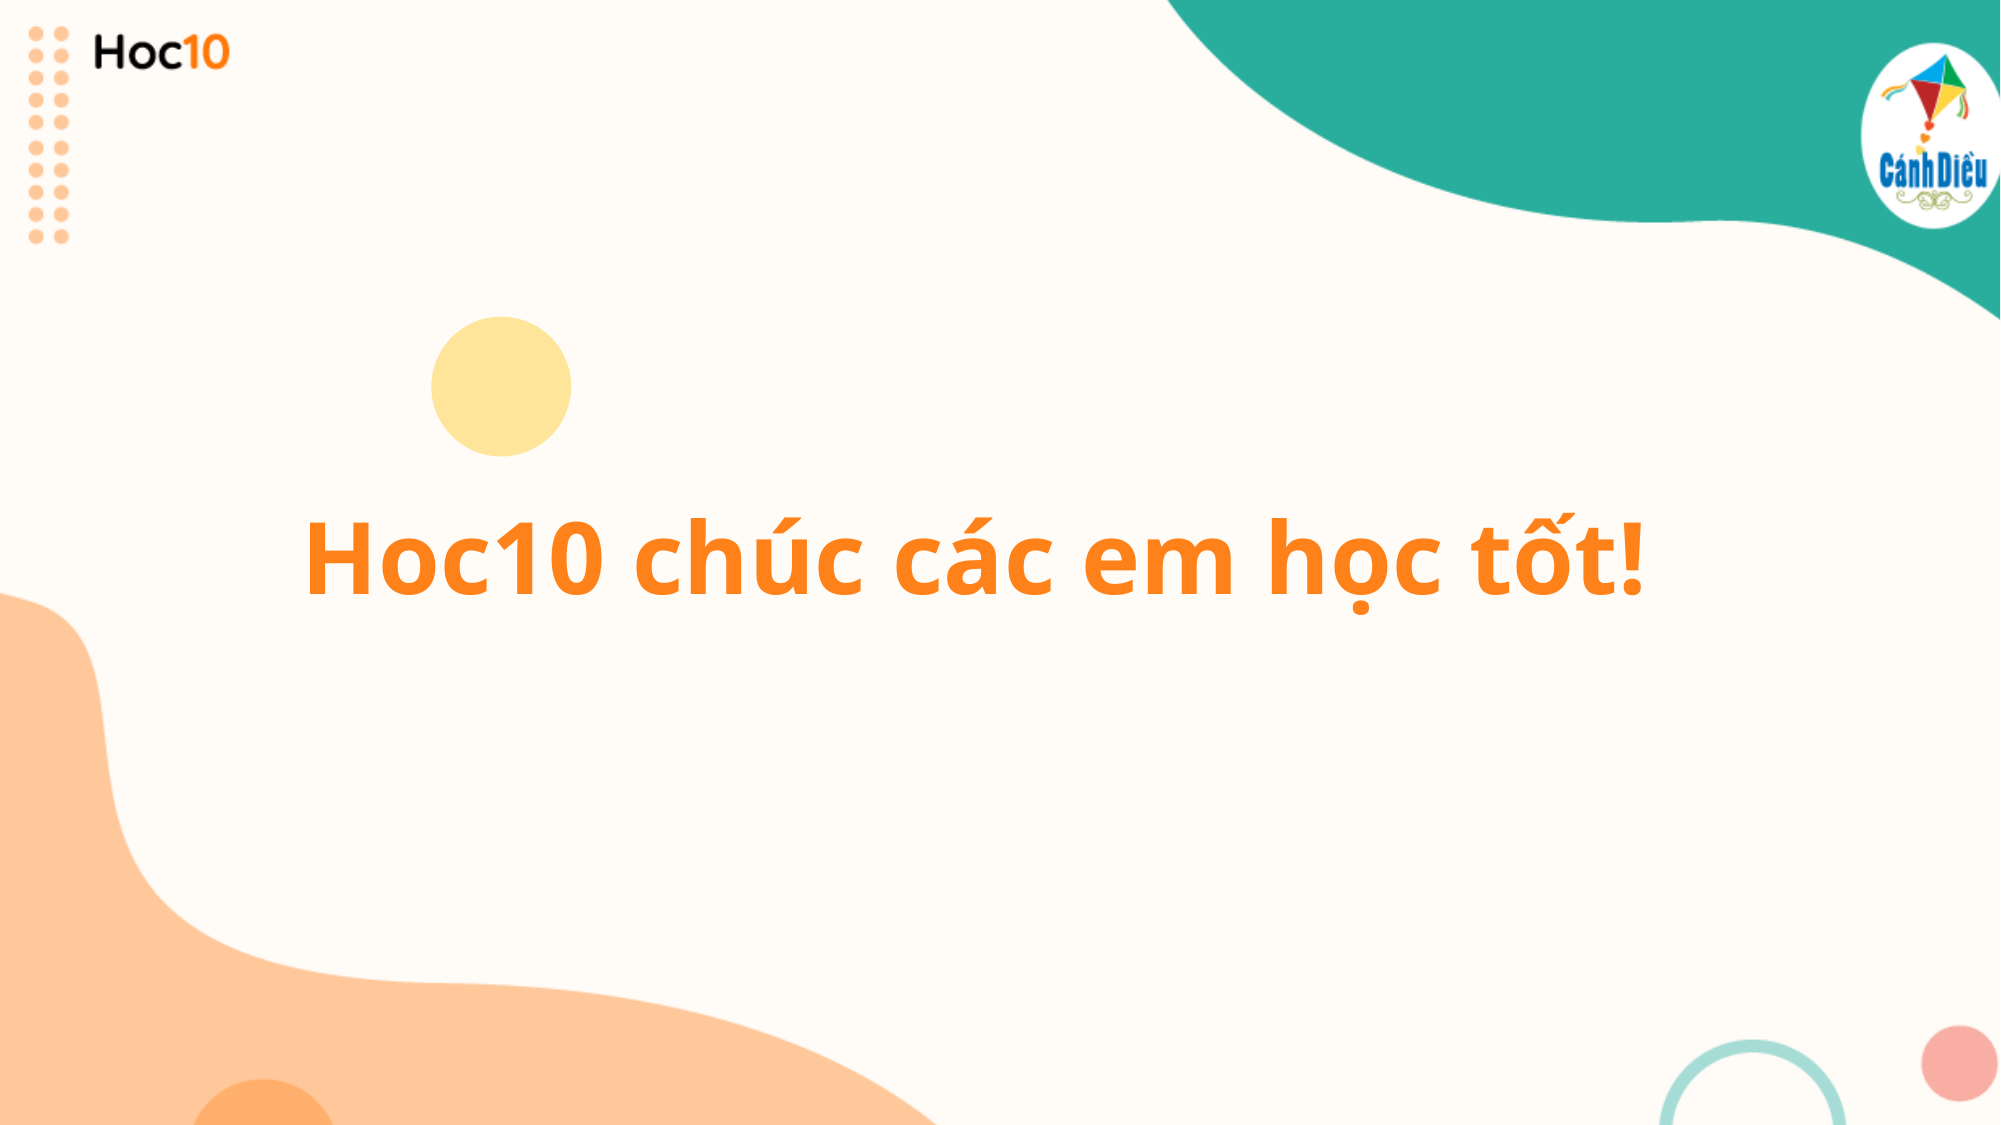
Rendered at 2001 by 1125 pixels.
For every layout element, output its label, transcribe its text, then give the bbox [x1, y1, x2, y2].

picture [0, 0, 2001, 1125]
title Hoc10 chúc các em học tốt! [286, 488, 1787, 637]
